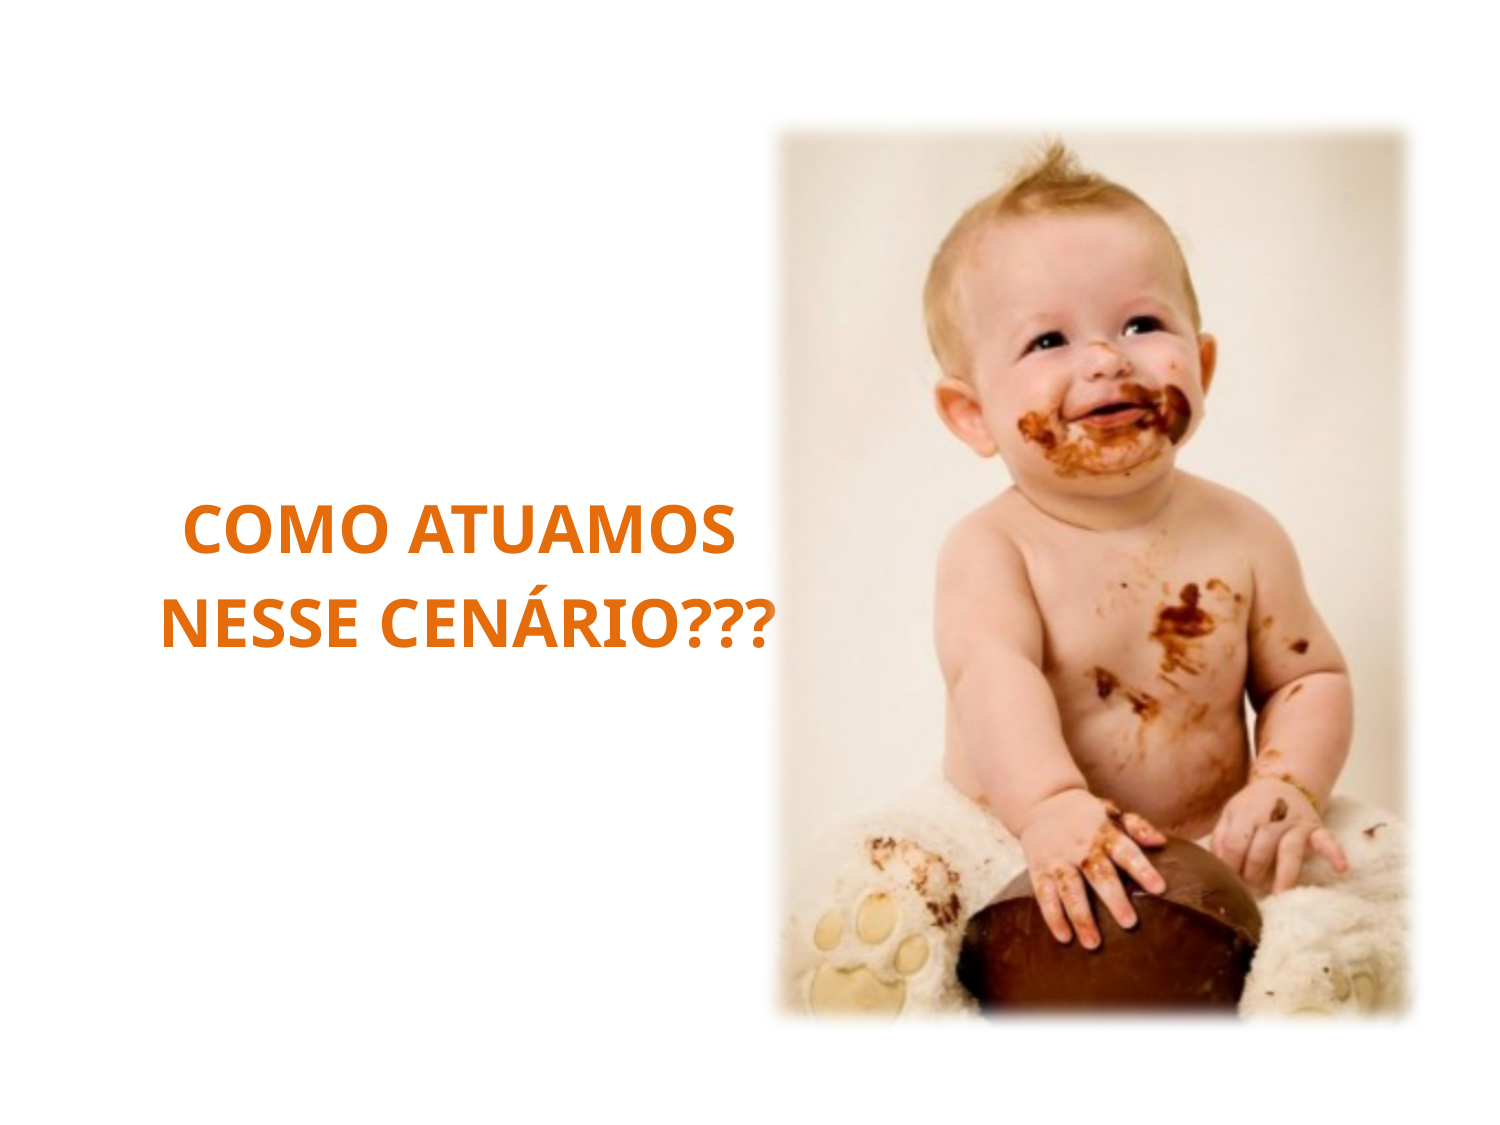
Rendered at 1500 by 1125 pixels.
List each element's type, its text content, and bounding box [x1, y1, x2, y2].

subtitle COMO ATUAMOS NESSE CENÁRIO??? [0, 479, 756, 716]
picture [761, 113, 1424, 1032]
